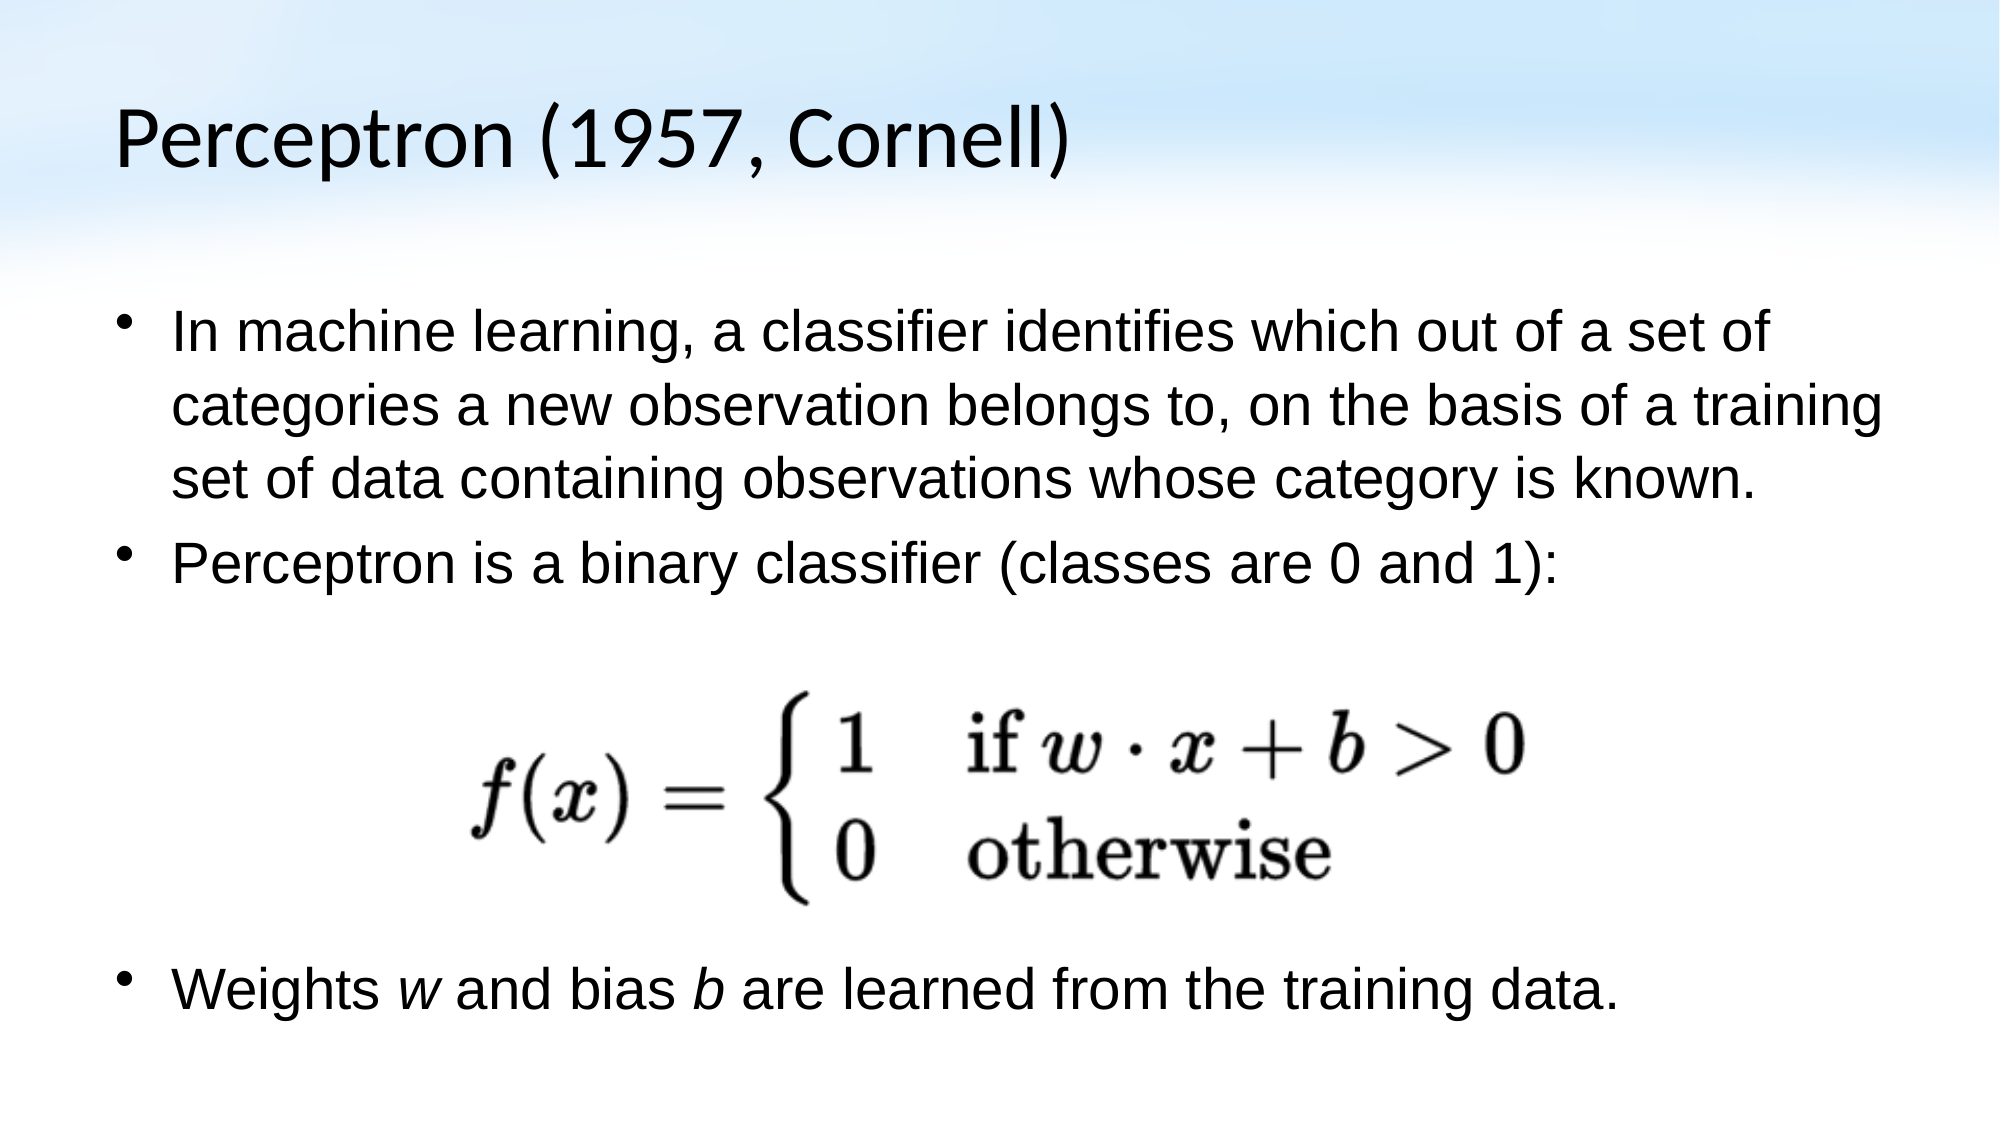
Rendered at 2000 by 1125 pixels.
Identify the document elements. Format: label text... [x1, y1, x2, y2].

list In machine learning, a classifier identifies which out of a set of categories a new observation belongs to, on the basis of a training set of data containing observations whose category is known. Perceptron is a binary classifier (classes are 0 and 1): Weights w and bias b are learned from the training data. [99, 282, 1981, 1026]
title Perceptron (1957, Cornell) [99, 37, 1963, 226]
picture [0, 0, 2000, 1125]
